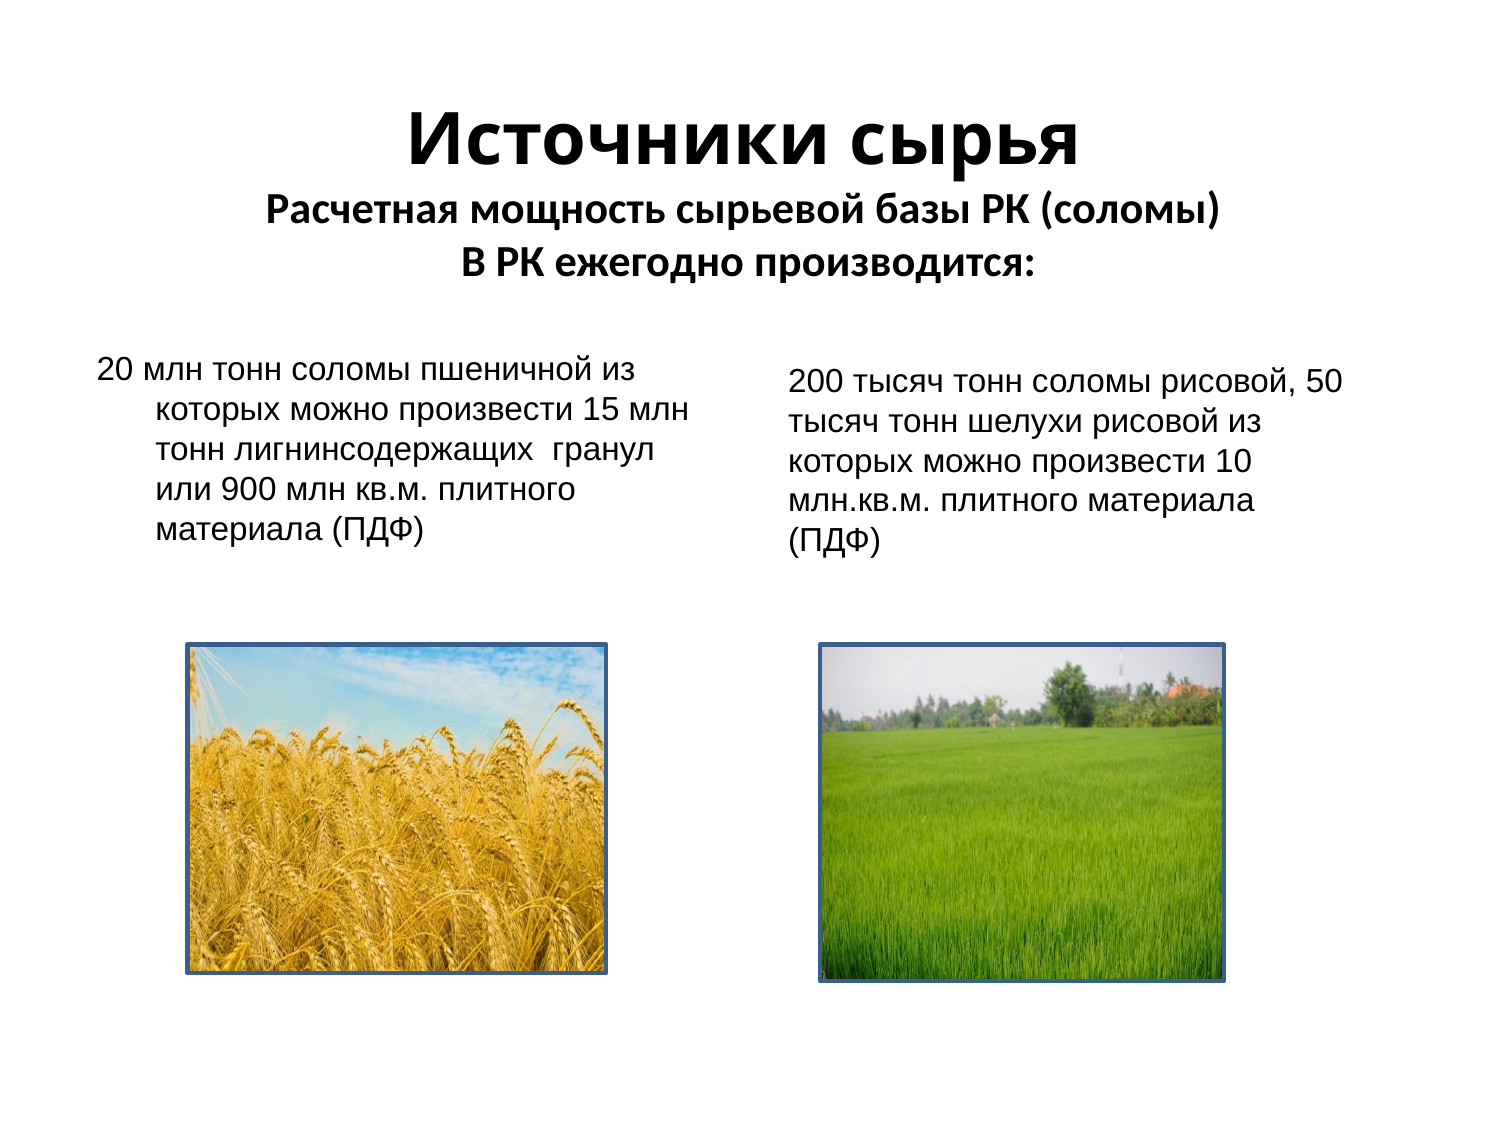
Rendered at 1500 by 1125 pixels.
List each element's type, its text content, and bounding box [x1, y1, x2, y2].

text_box 200 тысяч тонн соломы рисовой, 50 тысяч тонн шелухи рисовой из которых можно произвести 10 млн.кв.м. плитного материала (ПДФ) [773, 351, 1369, 566]
text_box 20 млн тонн соломы пшеничной из которых можно произвести 15 млн тонн лигнинсодержащих гранул или 900 млн кв.м. плитного материала (ПДФ) [81, 339, 726, 555]
title Источники сырья Расчетная мощность сырьевой базы РК (соломы) В РК ежегодно производится: [105, 84, 1383, 293]
text_box [185, 642, 608, 975]
text_box [818, 642, 1226, 983]
